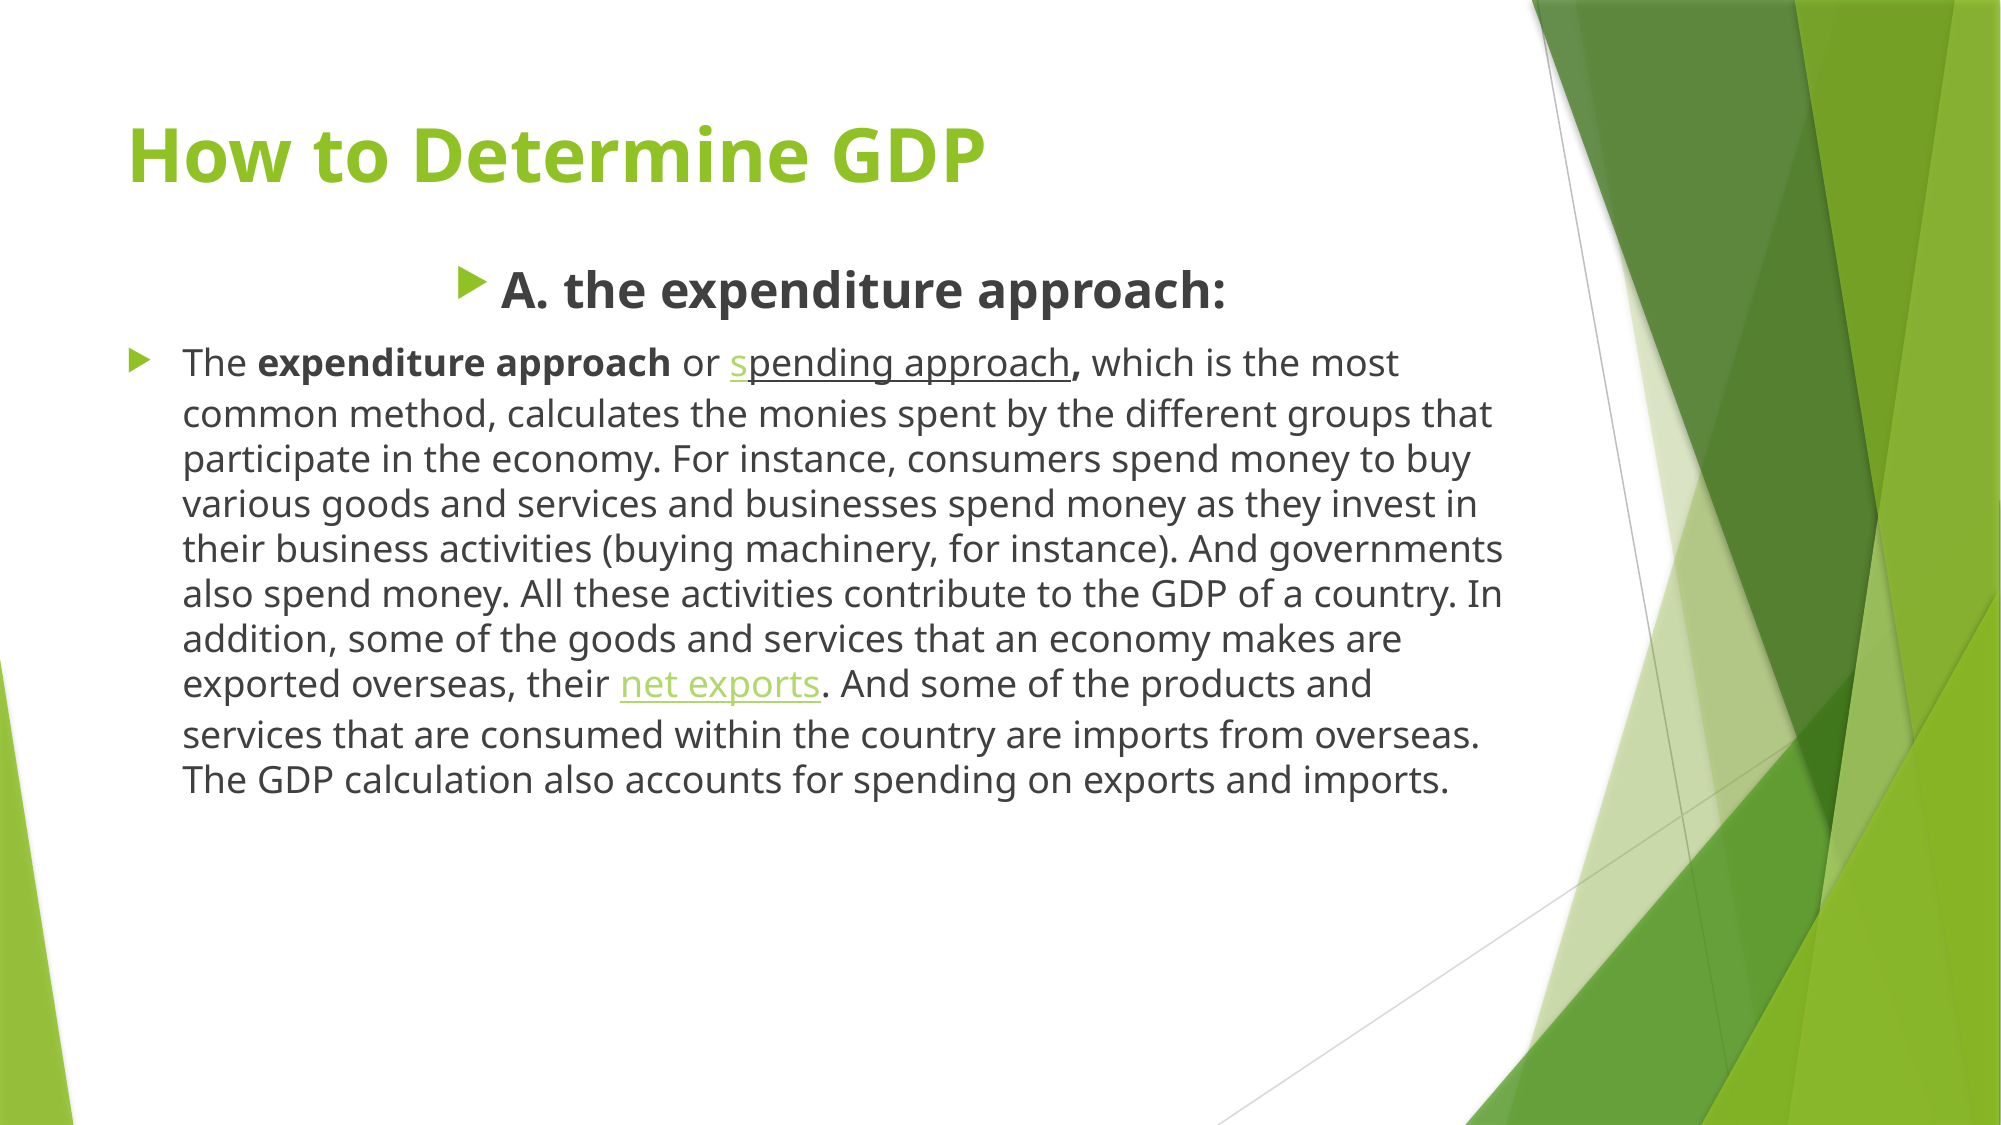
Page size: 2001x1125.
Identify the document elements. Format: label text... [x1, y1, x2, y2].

list A. the expenditure approach: The expenditure approach or spending approach, which is the most common method, calculates the monies spent by the different groups that participate in the economy. For instance, consumers spend money to buy various goods and services and businesses spend money as they invest in their business activities (buying machinery, for instance). And governments also spend money. All these activities contribute to the GDP of a country. In addition, some of the goods and services that an economy makes are exported overseas, their net exports. And some of the products and services that are consumed within the country are imports from overseas. The GDP calculation also accounts for spending on exports and imports. [111, 250, 1522, 991]
title How to Determine GDP [111, 99, 1522, 250]
